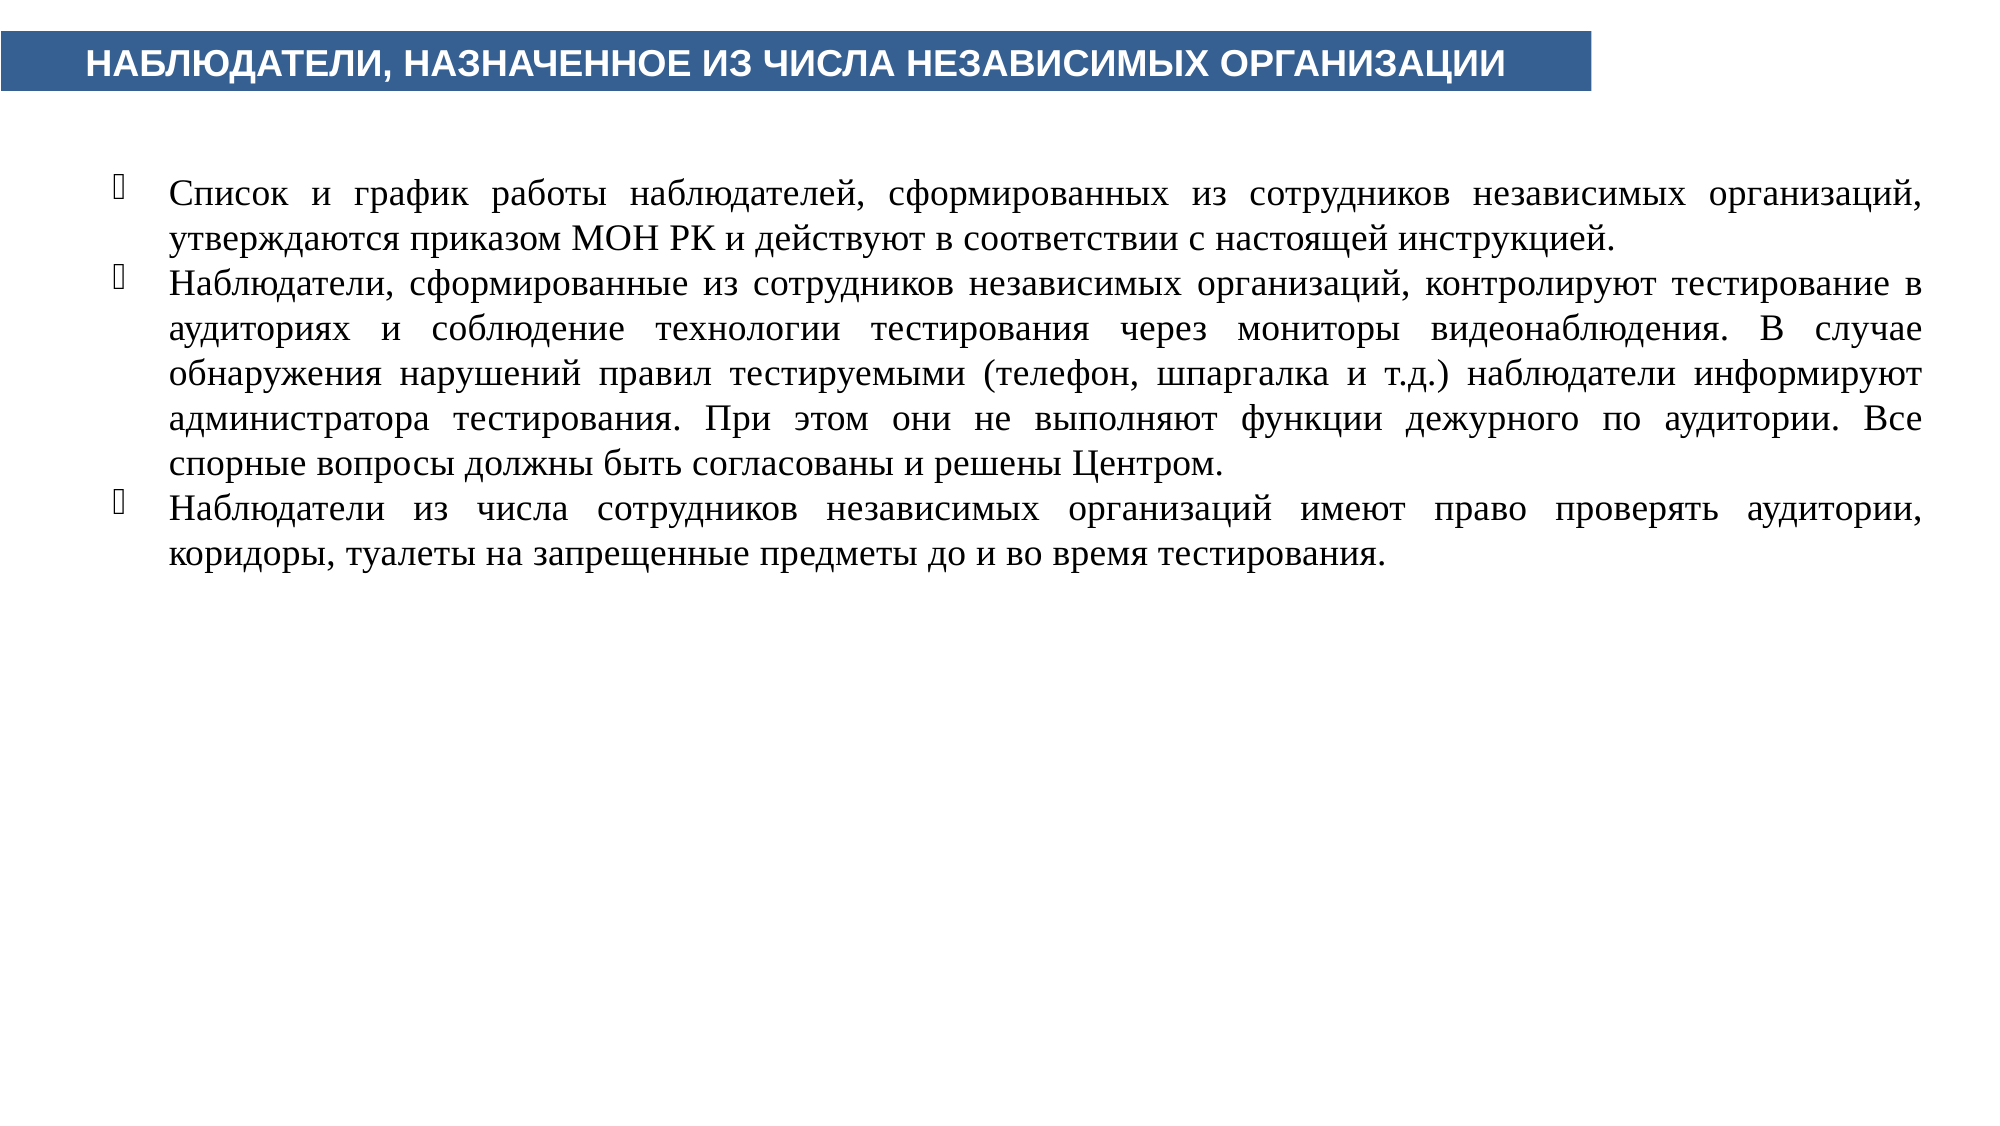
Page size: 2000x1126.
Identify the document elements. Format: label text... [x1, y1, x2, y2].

text_box НАБЛЮДАТЕЛИ, НАЗНАЧЕННОЕ ИЗ ЧИСЛА НЕЗАВИСИМЫХ ОРГАНИЗАЦИИ [1, 31, 1592, 91]
text_box Список и график работы наблюдателей, сформированных из сотрудников независимых организаций, утверждаются приказом МОН РК и действуют в соответствии с настоящей инструкцией. Наблюдатели, сформированные из сотрудников независимых организаций, контролируют тестирование в аудиториях и соблюдение технологии тестирования через мониторы видеонаблюдения. В случае обнаружения нарушений правил тестируемыми (телефон, шпаргалка и т.д.) наблюдатели информируют администратора тестирования. При этом они не выполняют функции дежурного по аудитории. Все спорные вопросы должны быть согласованы и решены Центром. Наблюдатели из числа сотрудников независимых организаций имеют право проверять аудитории, коридоры, туалеты на запрещенные предметы до и во время тестирования. [97, 160, 1941, 581]
